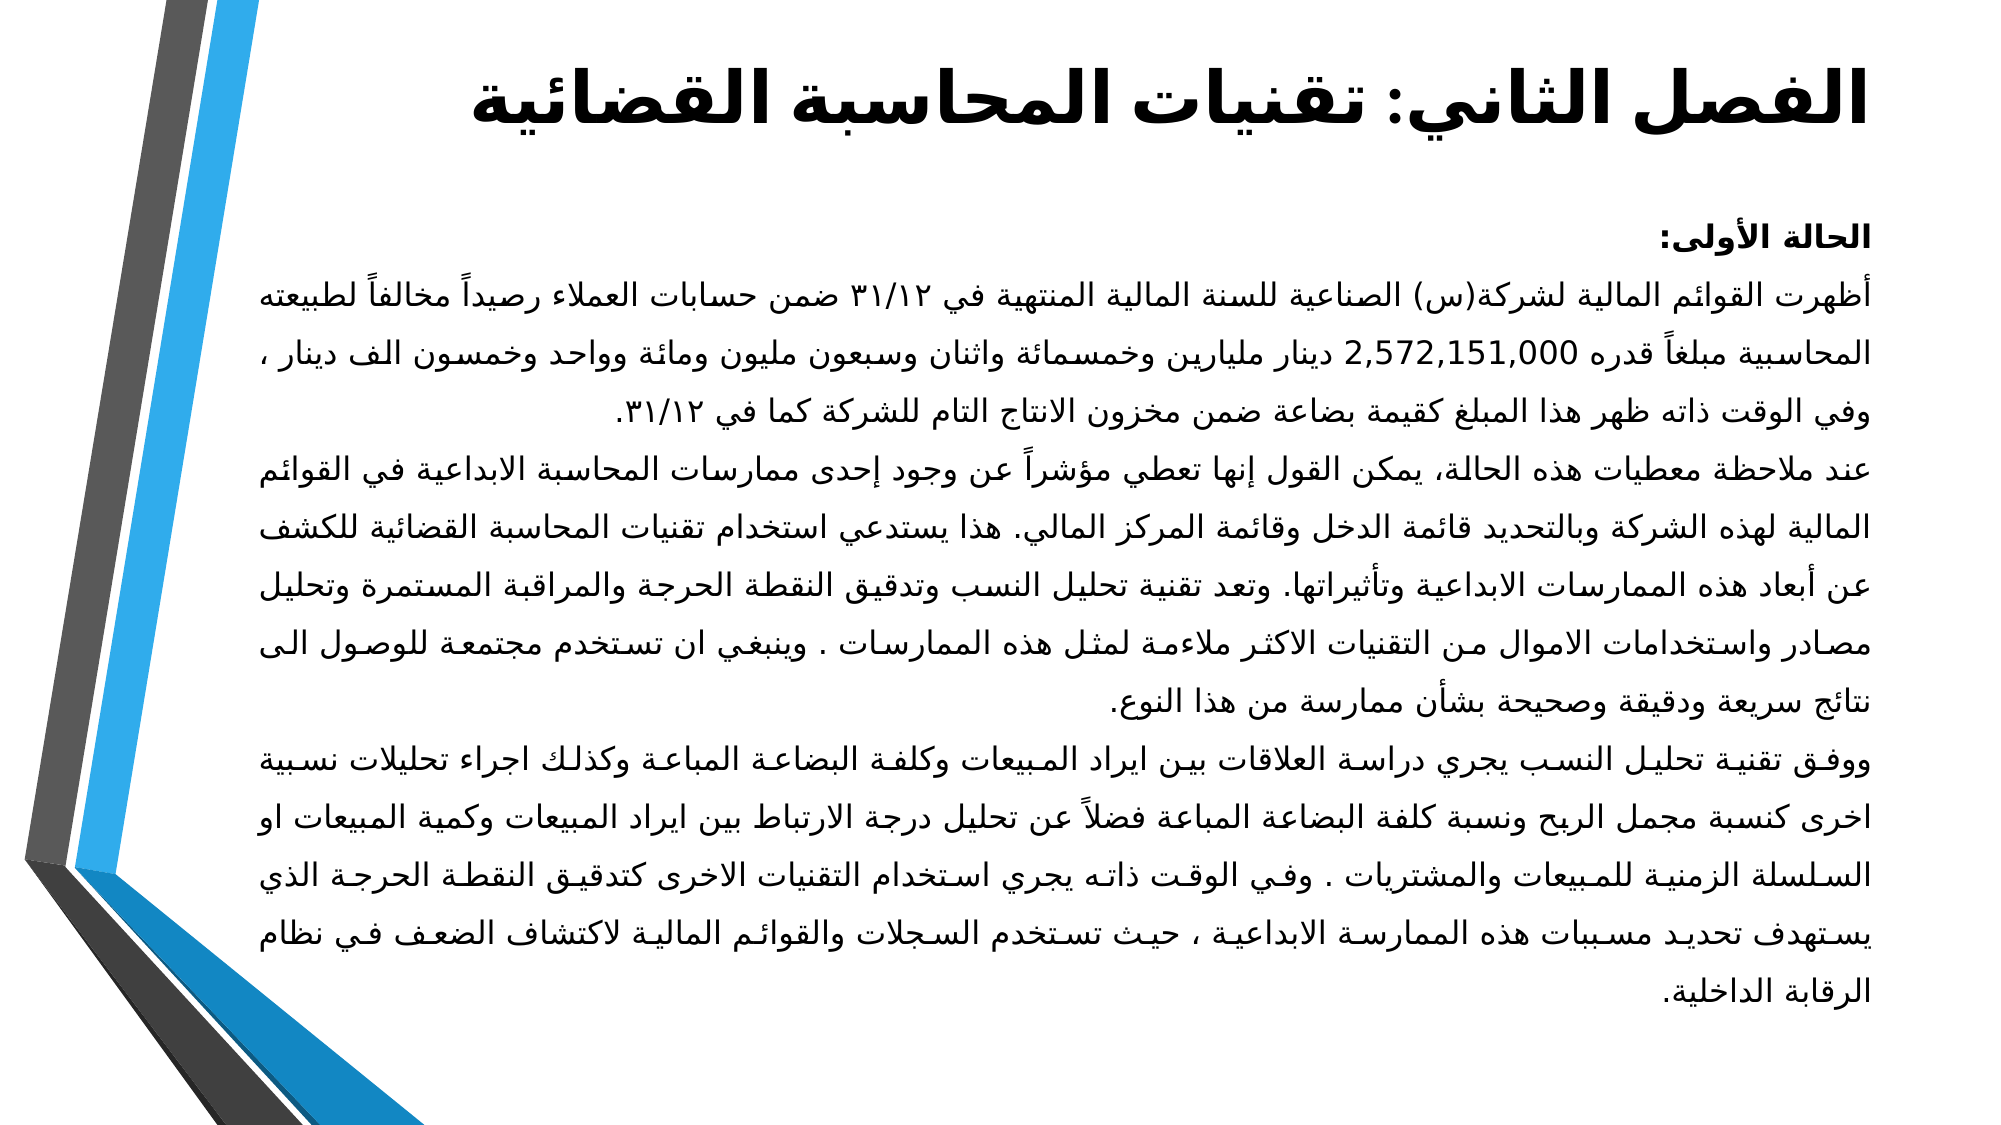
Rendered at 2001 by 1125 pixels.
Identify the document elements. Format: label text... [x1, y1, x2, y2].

list الحالة الأولى: أظهرت القوائم المالية لشركة(س) الصناعية للسنة المالية المنتهية في ٣١/١٢ ضمن حسابات العملاء رصيداً مخالفاً لطبيعته المحاسبية مبلغاً قدره 2,572,151,000 دينار مليارين وخمسمائة واثنان وسبعون مليون ومائة وواحد وخمسون الف دينار ، وفي الوقت ذاته ظهر هذا المبلغ كقيمة بضاعة ضمن مخزون الانتاج التام للشركة كما في ٣١/١٢. عند ملاحظة معطيات هذه الحالة، يمكن القول إنها تعطي مؤشراً عن وجود إحدى ممارسات المحاسبة الابداعية في القوائم المالية لهذه الشركة وبالتحديد قائمة الدخل وقائمة المركز المالي. هذا يستدعي استخدام تقنيات المحاسبة القضائية للكشف عن أبعاد هذه الممارسات الابداعية وتأثيراتها. وتعد تقنية تحليل النسب وتدقيق النقطة الحرجة والمراقبة المستمرة وتحليل مصادر واستخدامات الاموال من التقنيات الاكثر ملاءمة لمثل هذه الممارسات . وينبغي ان تستخدم مجتمعة للوصول الى نتائج سريعة ودقيقة وصحيحة بشأن ممارسة من هذا النوع. ووفق تقنية تحليل النسب يجري دراسة العلاقات بين ايراد المبيعات وكلفة البضاعة المباعة وكذلك اجراء تحليلات نسبية اخرى كنسبة مجمل الربح ونسبة كلفة البضاعة المباعة فضلاً عن تحليل درجة الارتباط بين ايراد المبيعات وكمية المبيعات او السلسلة الزمنية للمبيعات والمشتريات . وفي الوقت ذاته يجري استخدام التقنيات الاخرى كتدقيق النقطة الحرجة الذي يستهدف تحديد مسببات هذه الممارسة الابداعية ، حيث تستخدم السجلات والقوائم المالية لاكتشاف الضعف في نظام الرقابة الداخلية. [243, 189, 1887, 1053]
title الفصل الثاني: تقنيات المحاسبة القضائية [243, 42, 1887, 146]
